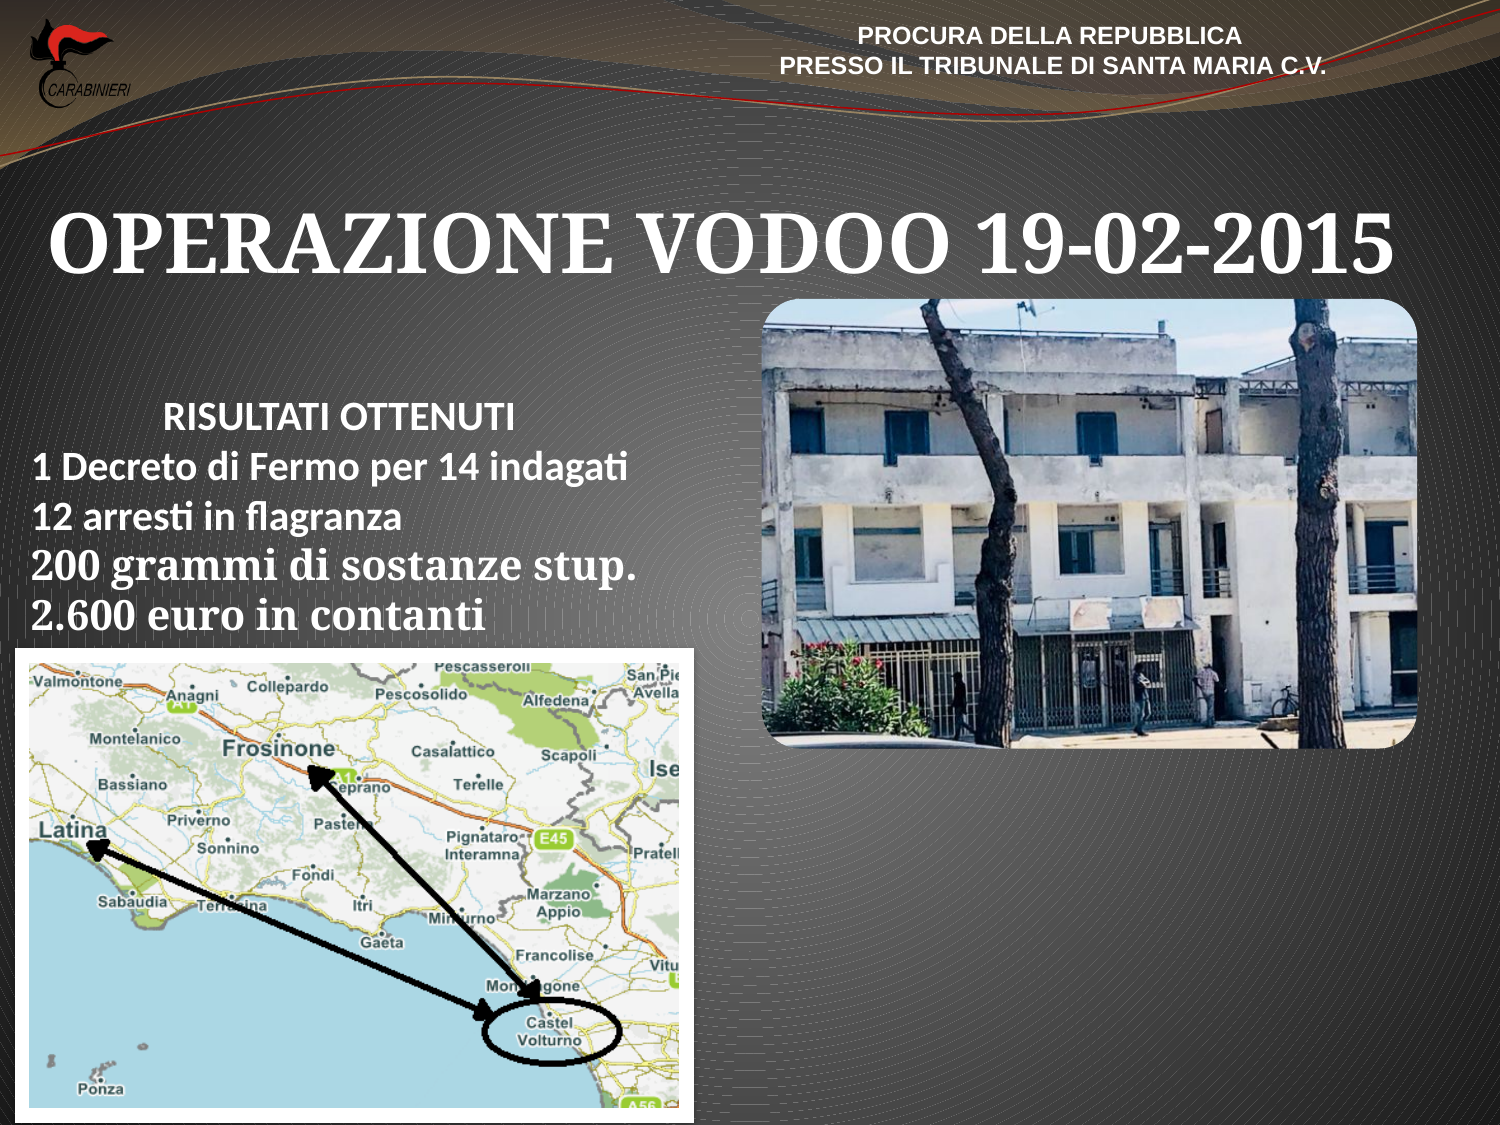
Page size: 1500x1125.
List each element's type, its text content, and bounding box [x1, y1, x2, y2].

picture [17, 0, 143, 127]
text_box RISULTATI OTTENUTI 1 Decreto di Fermo per 14 indagati 12 arresti in flagranza 200 grammi di sostanze stup. 2.600 euro in contanti [16, 381, 664, 646]
picture [29, 662, 680, 1109]
text_box OPERAZIONE VODOO 19-02-2015 [31, 182, 1435, 298]
picture [761, 298, 1418, 749]
text_box PROCURA DELLA REPUBBLICA PRESSO IL TRIBUNALE DI SANTA MARIA C.V. [764, 12, 1343, 88]
